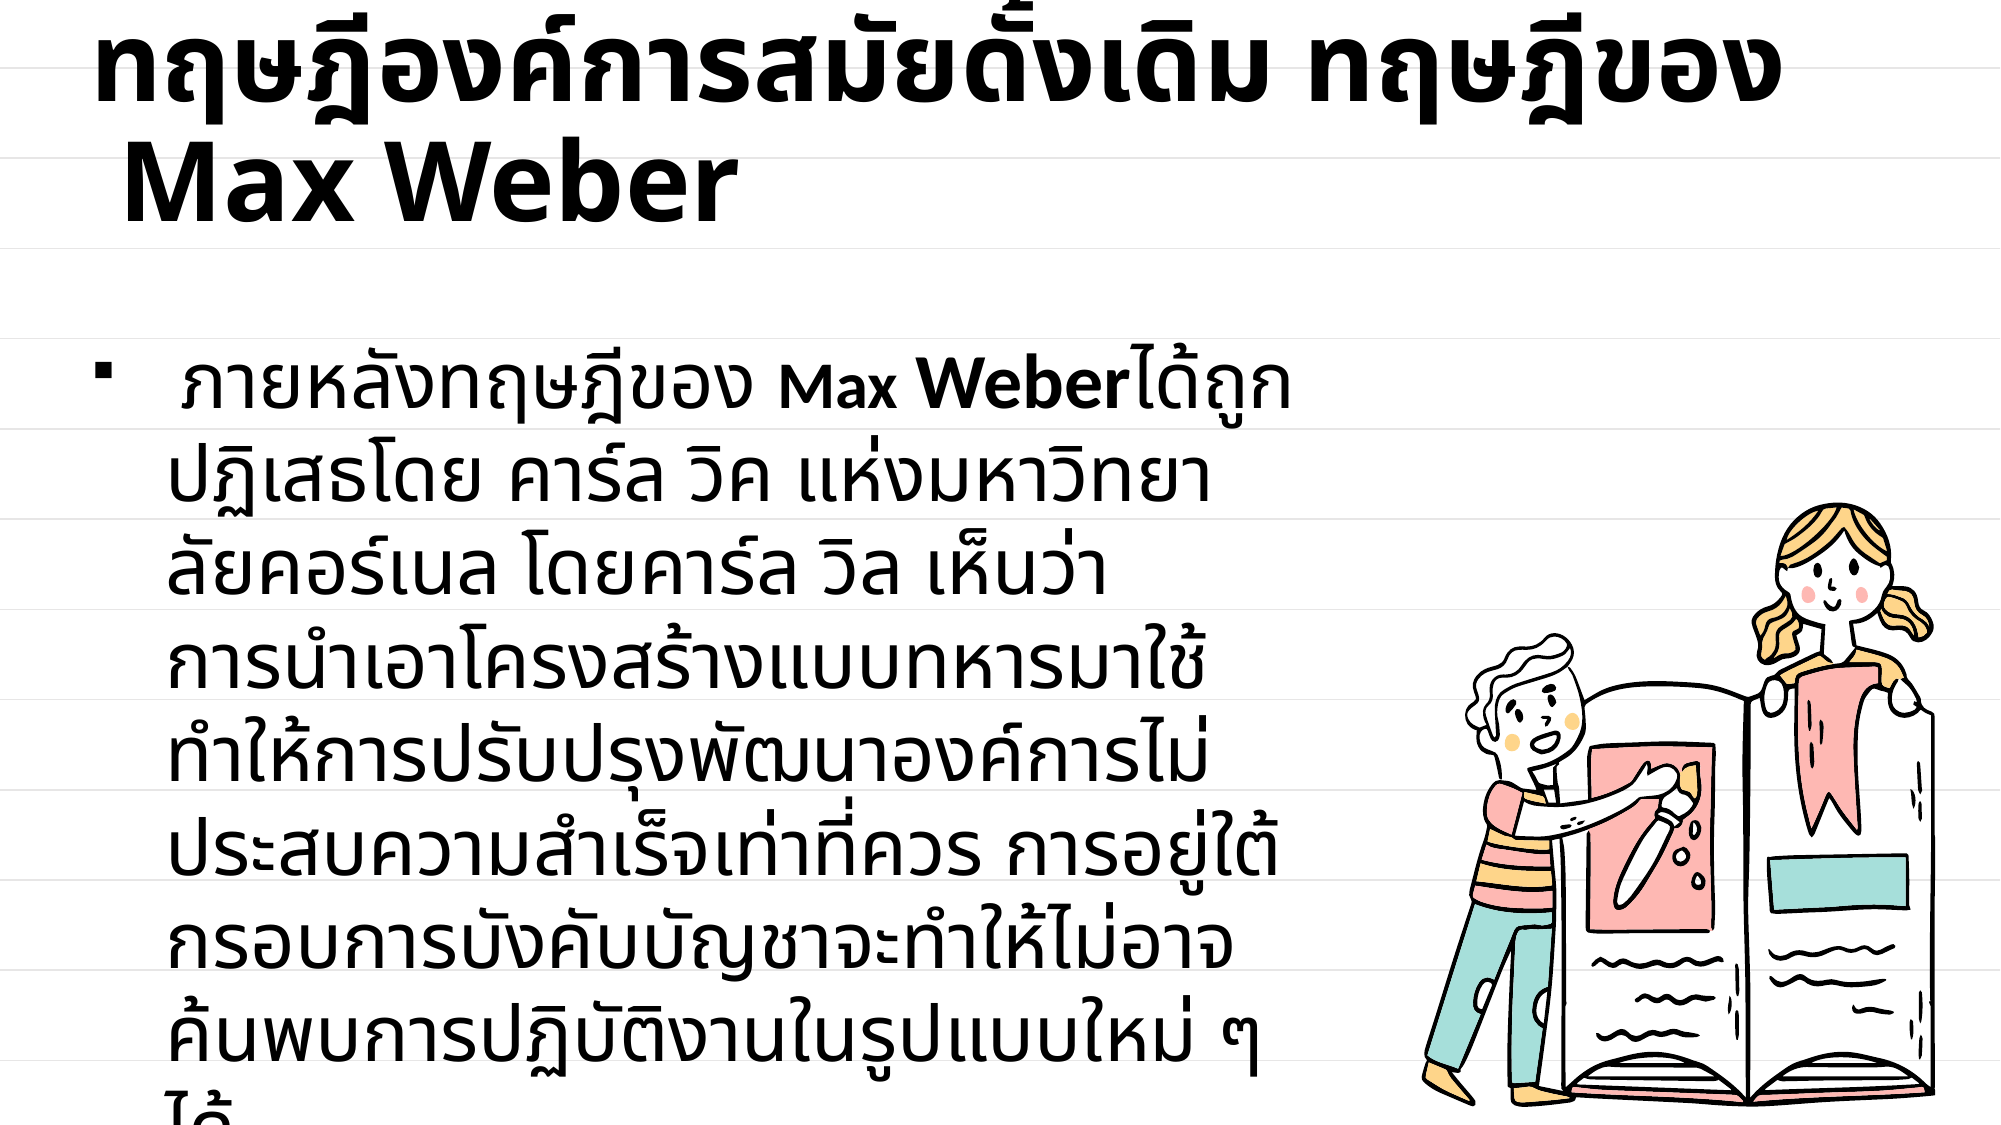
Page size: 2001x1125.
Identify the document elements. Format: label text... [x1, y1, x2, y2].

subtitle ภายหลังทฤษฎีของ Max Weberได้ถูกปฏิเสธโดย คาร์ล วิค แห่งมหาวิทยาลัยคอร์เนล โดยคาร์ล วิล เห็นว่า การนำเอาโครงสร้างแบบทหารมาใช้ทำให้การปรับปรุงพัฒนาองค์การไม่ประสบความสำเร็จเท่าที่ควร การอยู่ใต้กรอบการบังคับบัญชาจะทำให้ไม่อาจค้นพบการปฏิบัติงานในรูปแบบใหม่ ๆ ได้ [70, 310, 1326, 975]
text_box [1420, 502, 1936, 1107]
title ทฤษฎีองค์การสมัยดั้งเดิม ทฤษฎีของ Max Weber [69, 105, 1914, 266]
